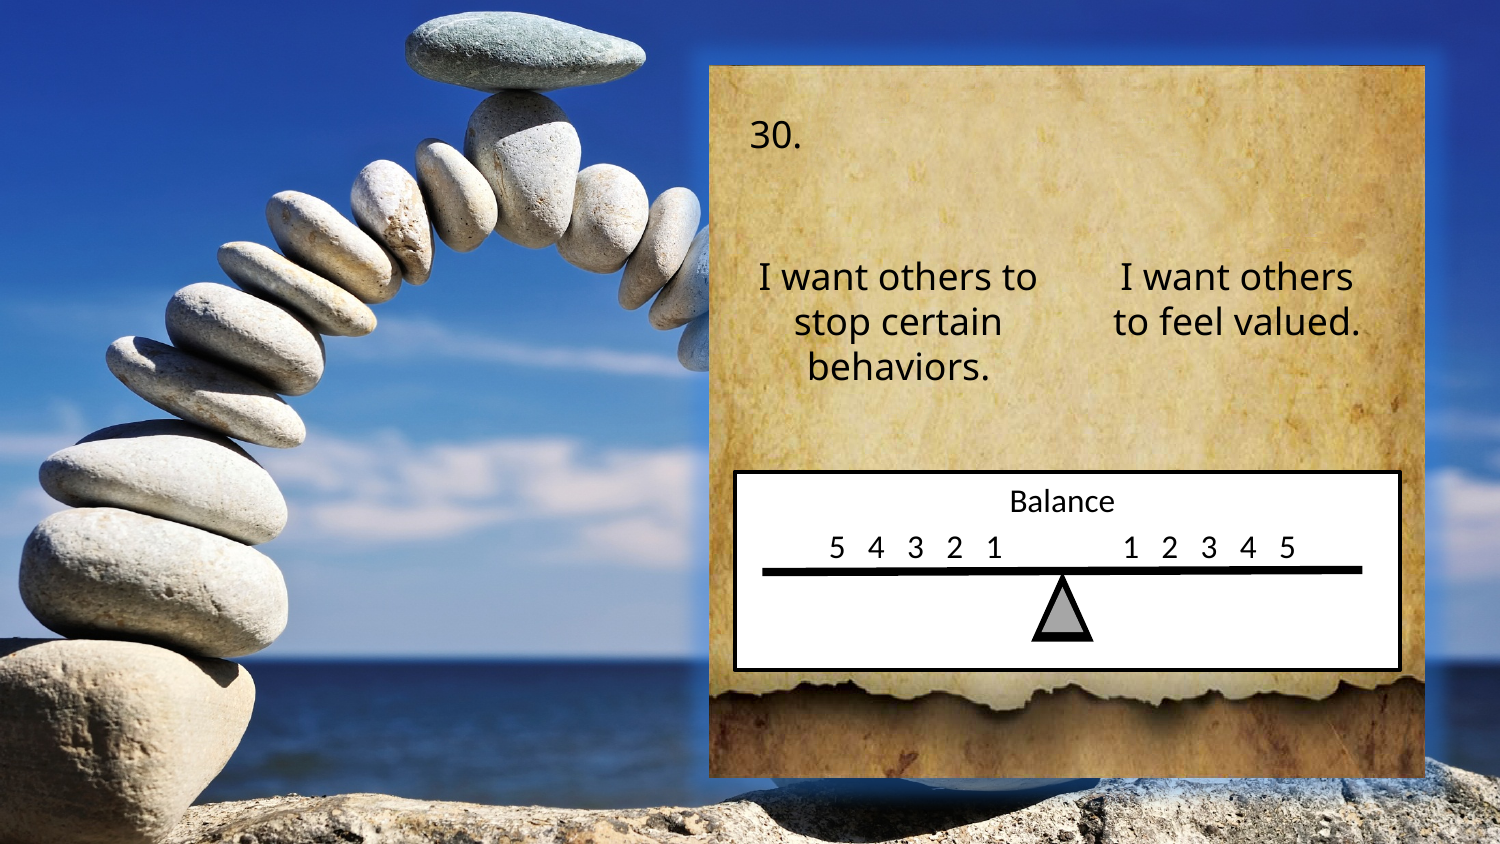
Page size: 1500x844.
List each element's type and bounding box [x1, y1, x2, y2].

picture [0, 0, 1500, 844]
text_box [762, 569, 1363, 573]
